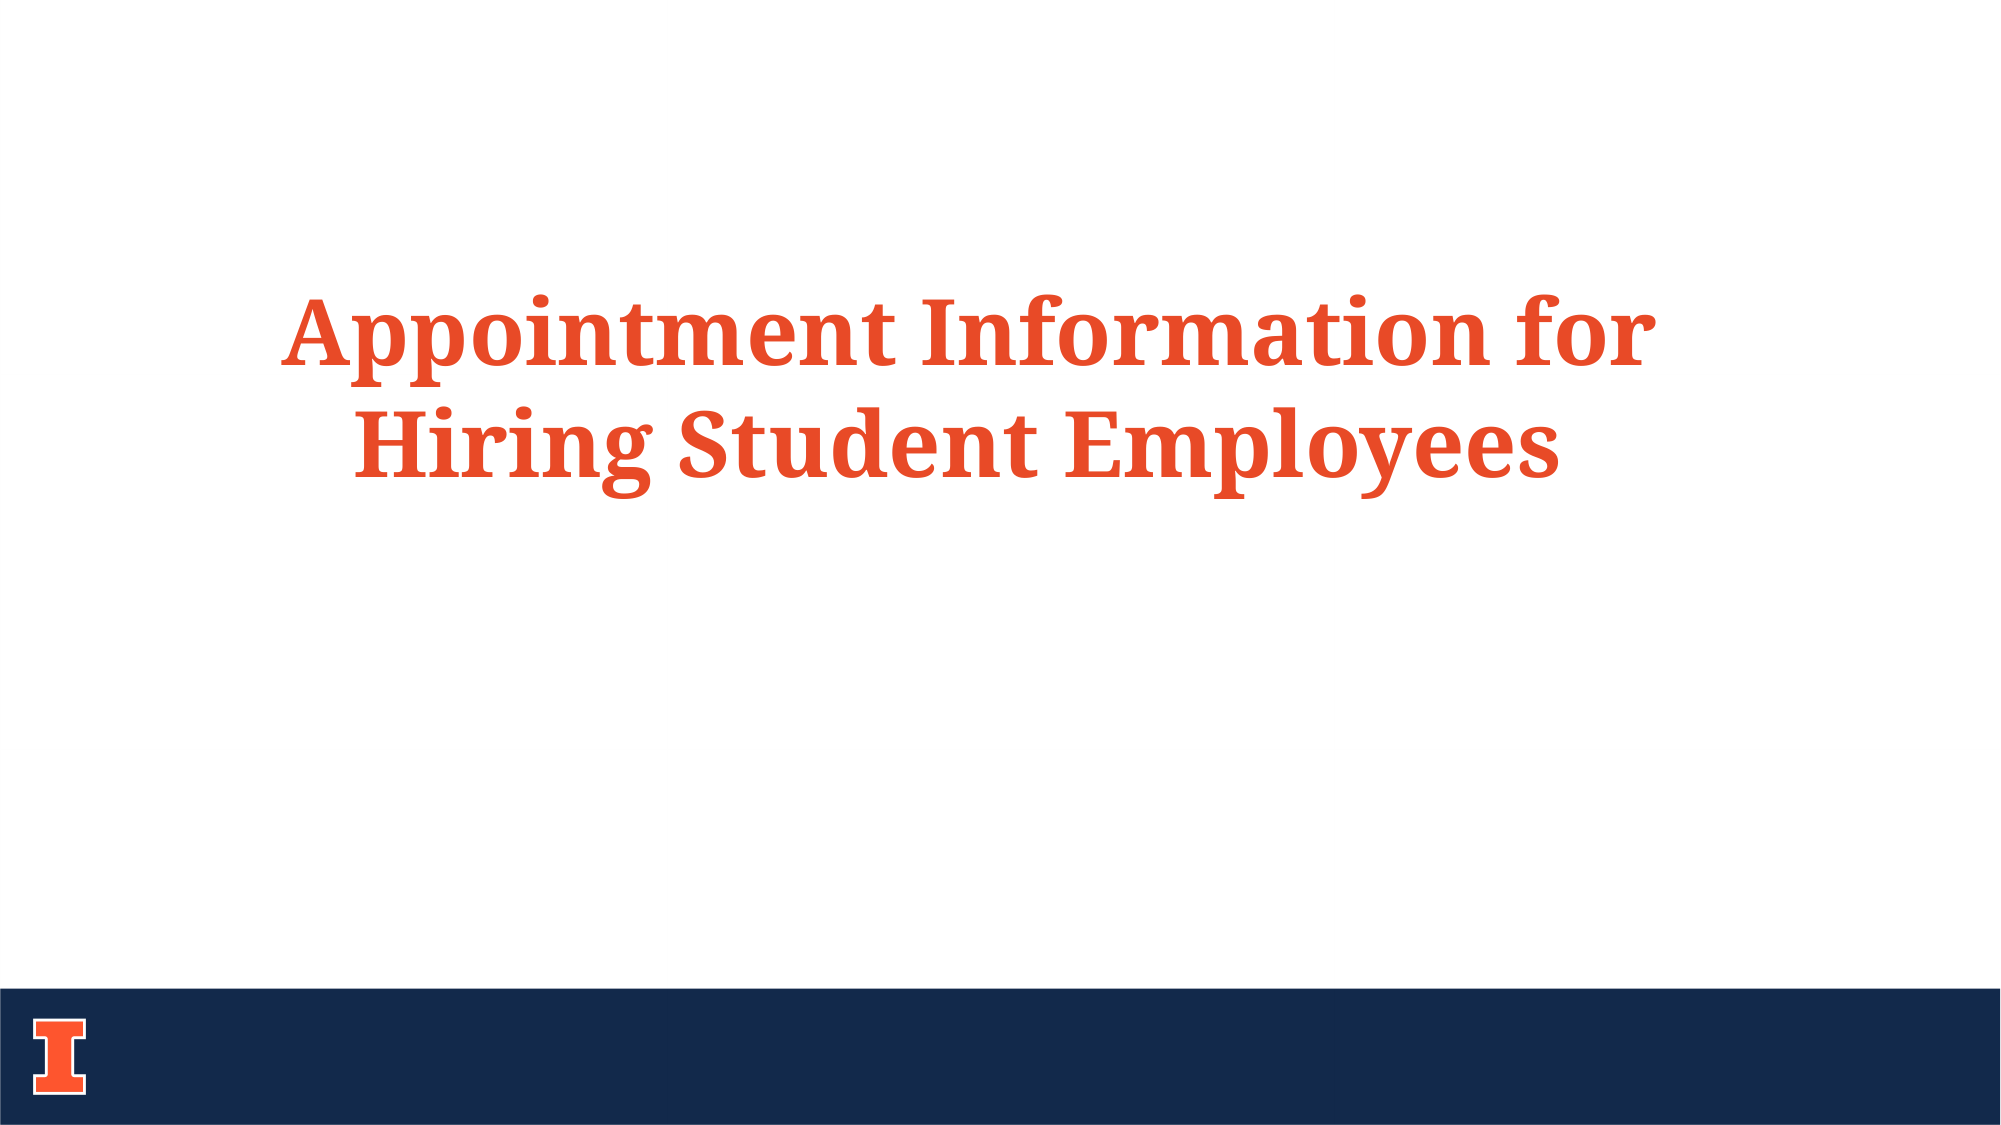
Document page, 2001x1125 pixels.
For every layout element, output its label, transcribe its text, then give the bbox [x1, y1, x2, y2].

title Appointment Information for Hiring Student Employees [126, 192, 1814, 584]
picture [0, 0, 2001, 1125]
